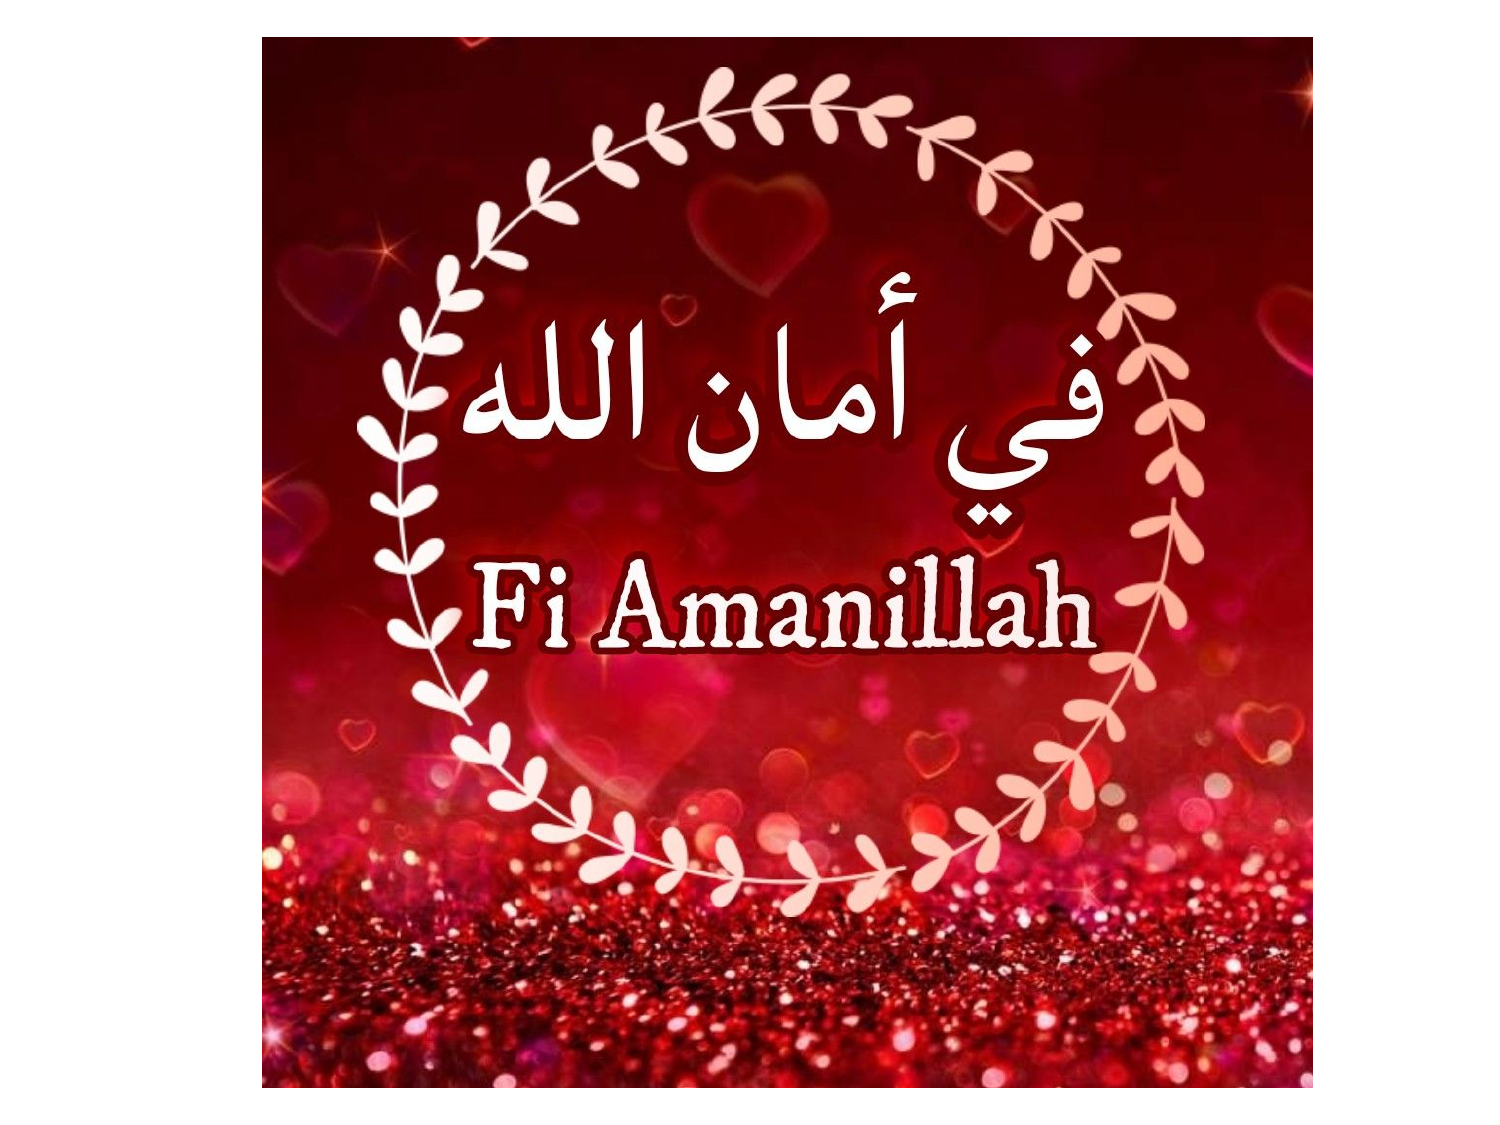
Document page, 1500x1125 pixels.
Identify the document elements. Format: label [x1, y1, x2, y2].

picture [262, 37, 1313, 1088]
